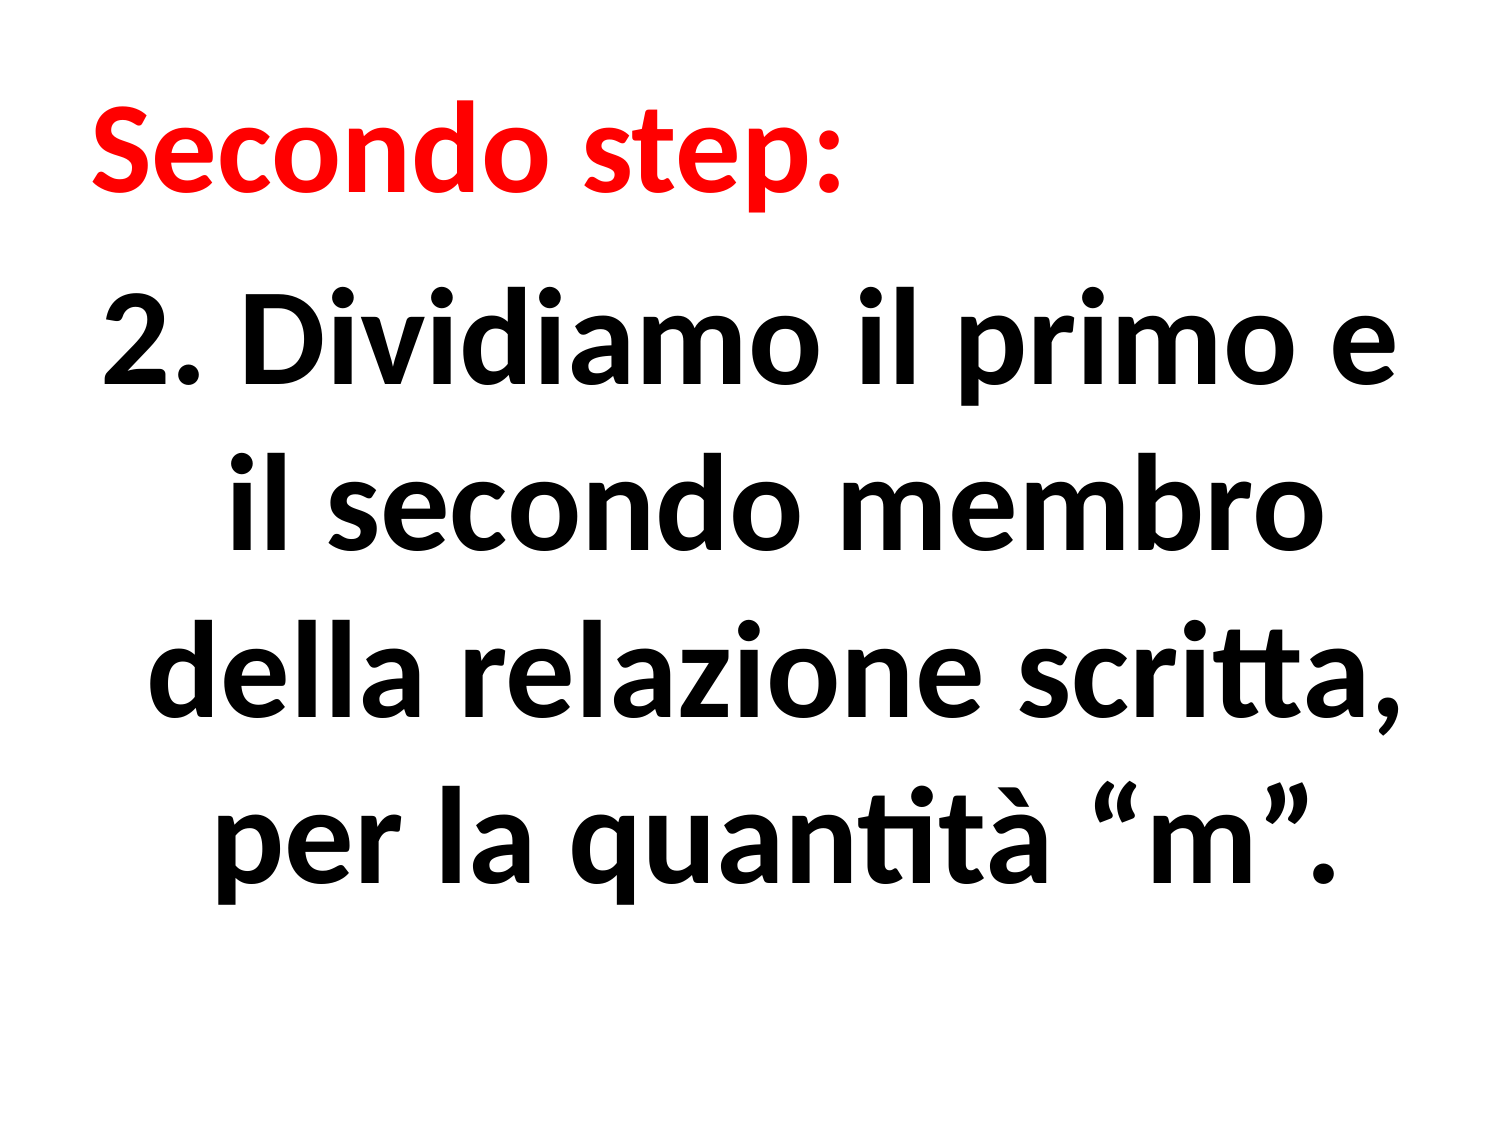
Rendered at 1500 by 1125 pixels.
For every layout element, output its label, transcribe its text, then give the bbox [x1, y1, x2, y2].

list Secondo step: 2. Dividiamo il primo e il secondo membro della relazione scritta, per la quantità “m”. [75, 54, 1425, 1094]
